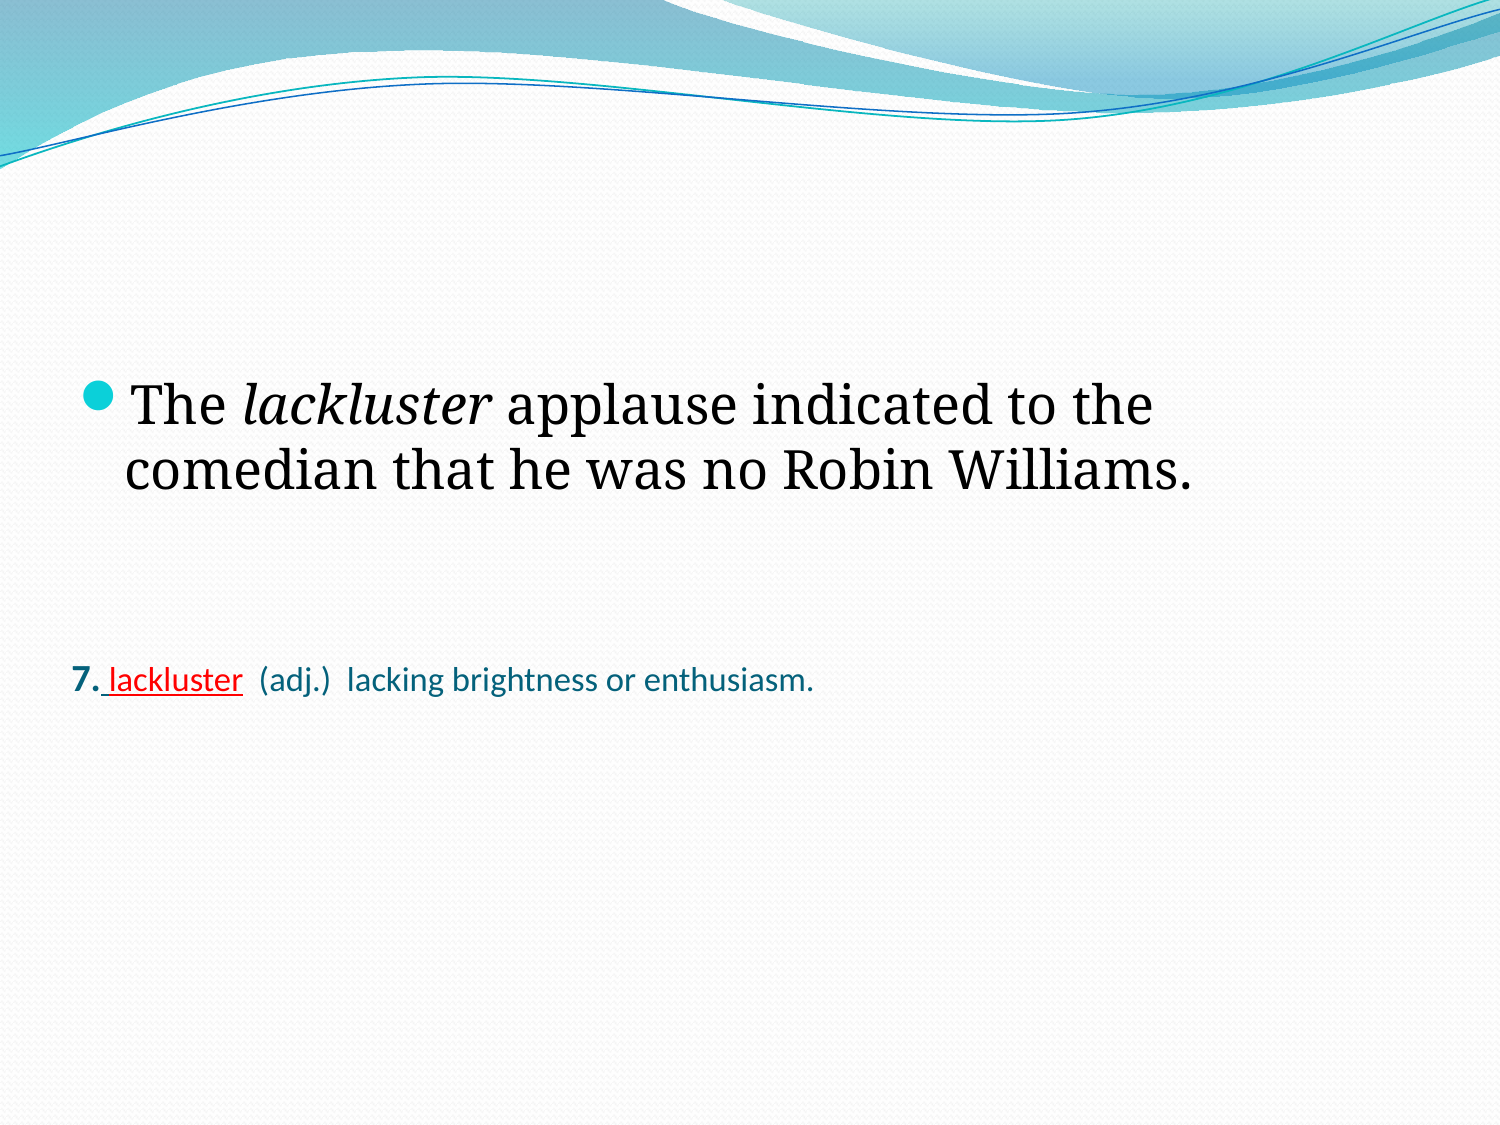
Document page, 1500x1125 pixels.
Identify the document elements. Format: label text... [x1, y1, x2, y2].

list The lackluster applause indicated to the comedian that he was no Robin Williams. [64, 362, 1415, 688]
title 7. lackluster (adj.) lacking brightness or enthusiasm. [62, 512, 1463, 1063]
